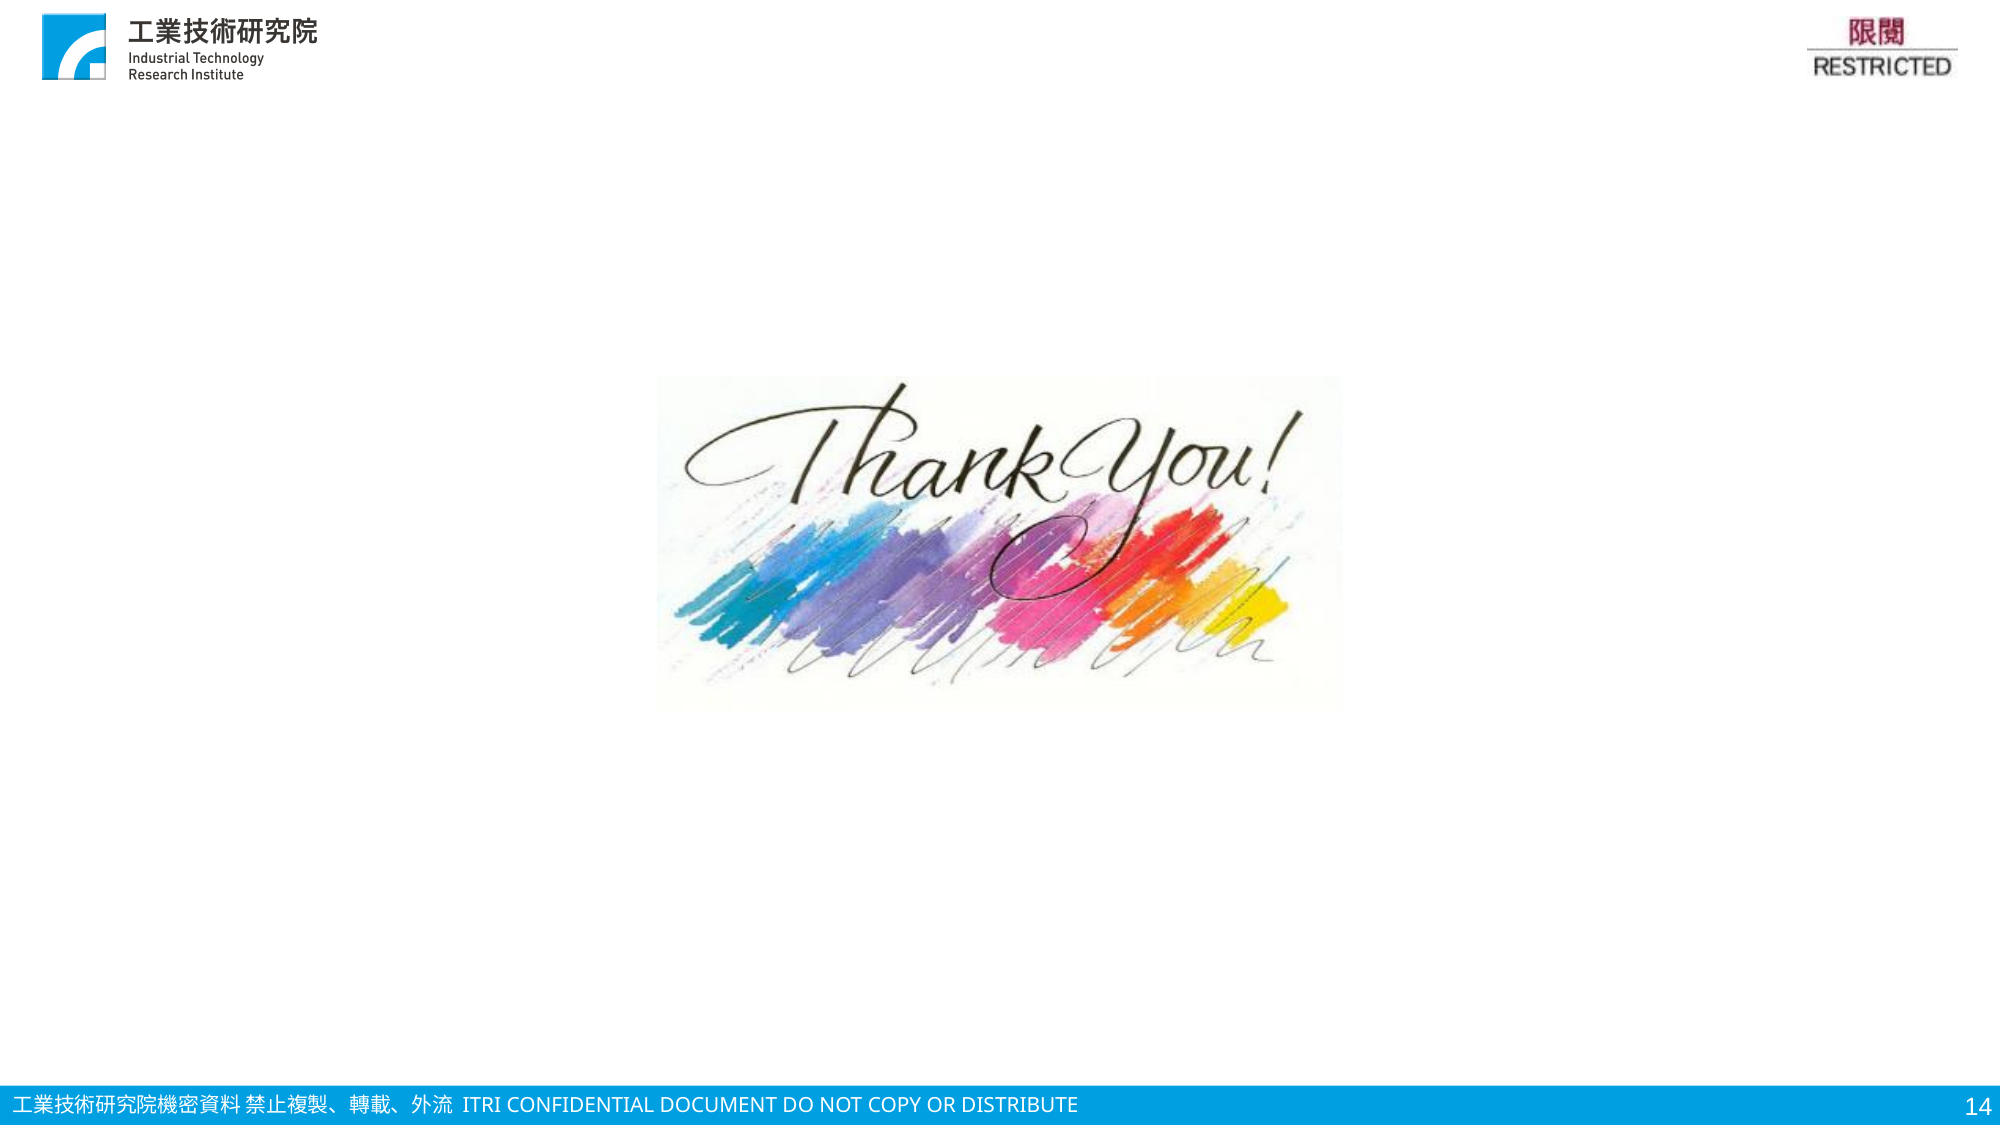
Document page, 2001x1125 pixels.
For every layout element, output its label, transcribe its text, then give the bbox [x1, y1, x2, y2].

picture [42, 13, 317, 80]
picture [657, 376, 1343, 712]
slide_number 14 [1954, 1083, 2000, 1125]
picture [1807, 16, 1958, 80]
